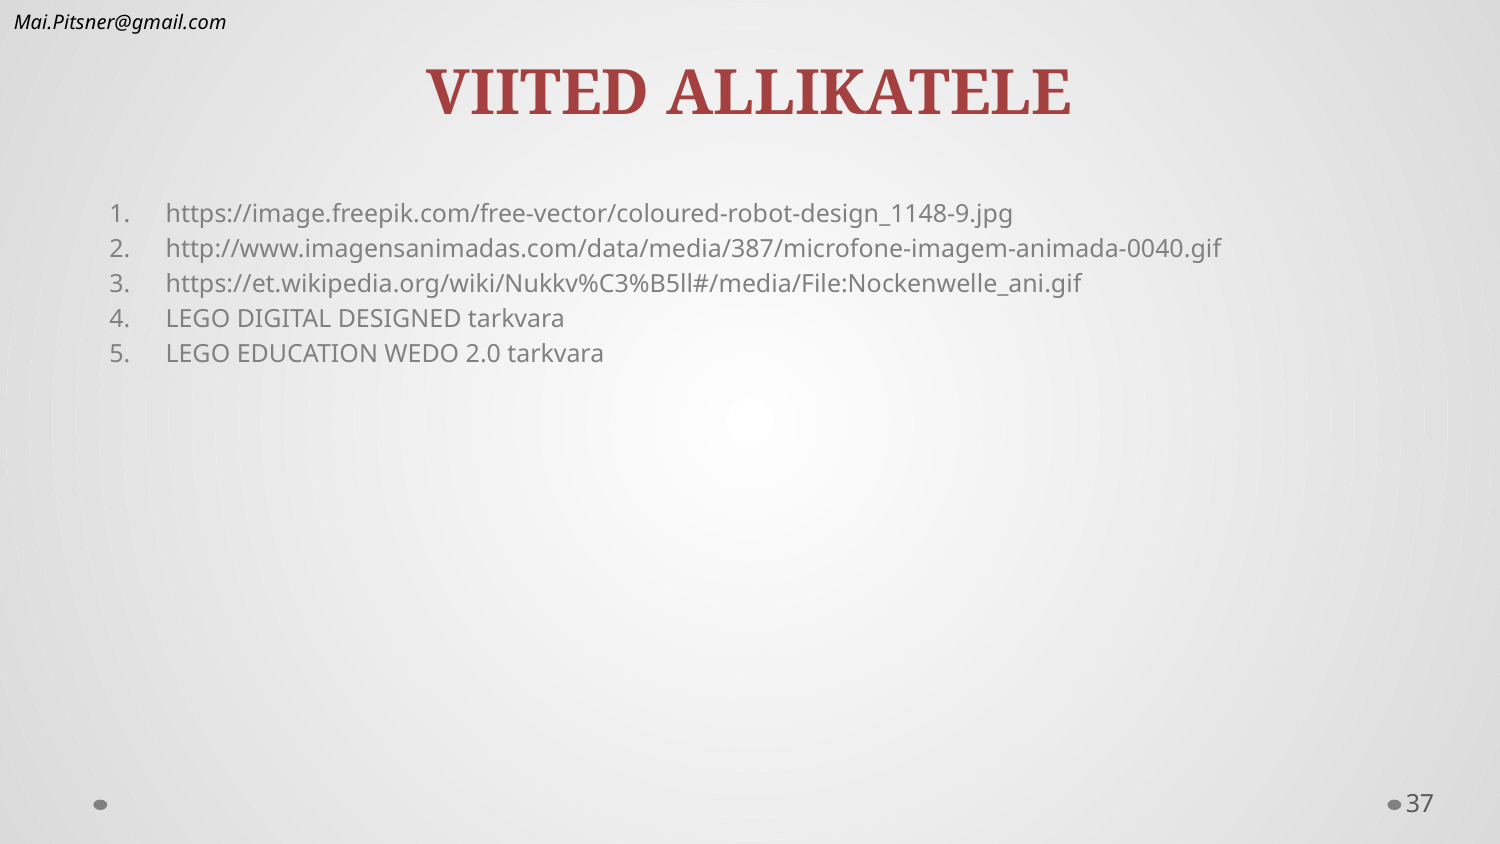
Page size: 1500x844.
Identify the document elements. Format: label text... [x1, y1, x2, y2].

text_box VIITED ALLIKATELE [74, 0, 1425, 135]
text_box Mai.Pitsner@gmail.com [0, 2, 74, 42]
list https://image.freepik.com/free-vector/coloured-robot-design_1148-9.jpg http://www.imagensanimadas.com/data/media/387/microfone-imagem-animada-0040.gif https://et.wikipedia.org/wiki/Nukkv%C3%B5ll#/media/File:Nockenwelle_ani.gif LEGO DIGITAL DESIGNED tarkvara LEGO EDUCATION WEDO 2.0 tarkvara [94, 161, 1490, 375]
slide_number 37 [1401, 782, 1494, 827]
